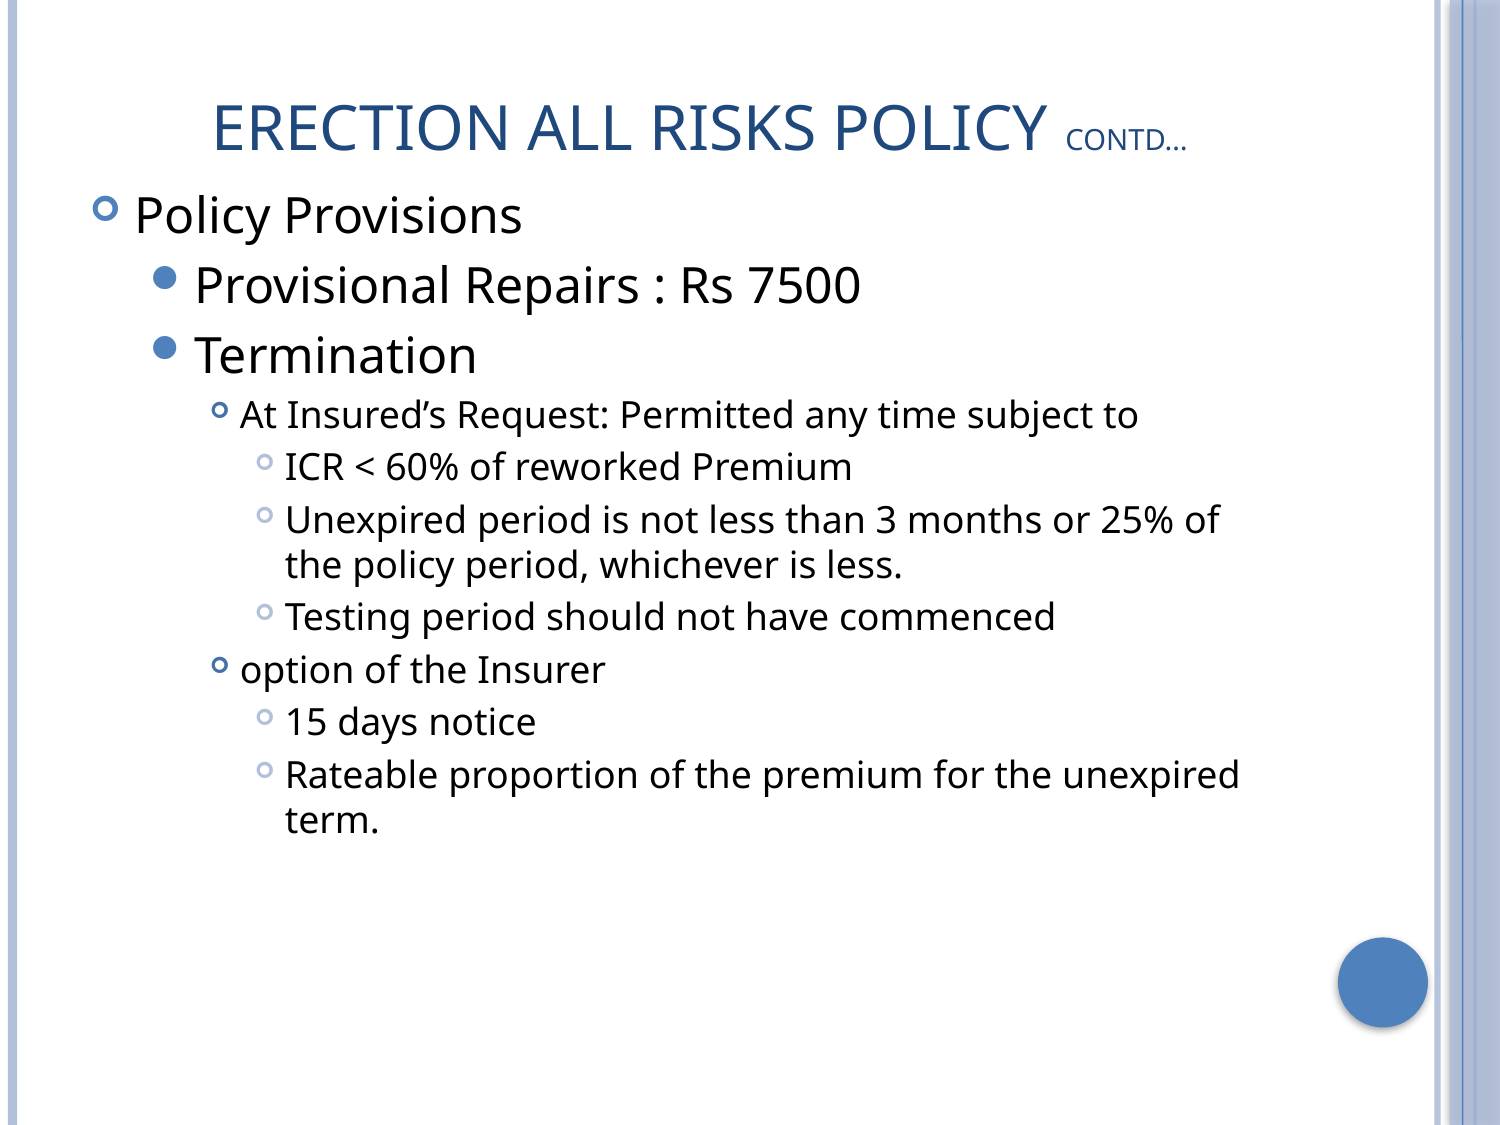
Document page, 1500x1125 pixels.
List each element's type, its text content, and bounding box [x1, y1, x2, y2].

title ERECTION ALL RISKS POLICY contd… [87, 62, 1313, 170]
list Policy Provisions Provisional Repairs : Rs 7500 Termination At Insured’s Request: Permitted any time subject to ICR < 60% of reworked Premium Unexpired period is not less than 3 months or 25% of the policy period, whichever is less. Testing period should not have commenced option of the Insurer 15 days notice Rateable proportion of the premium for the unexpired term. [75, 175, 1300, 1079]
